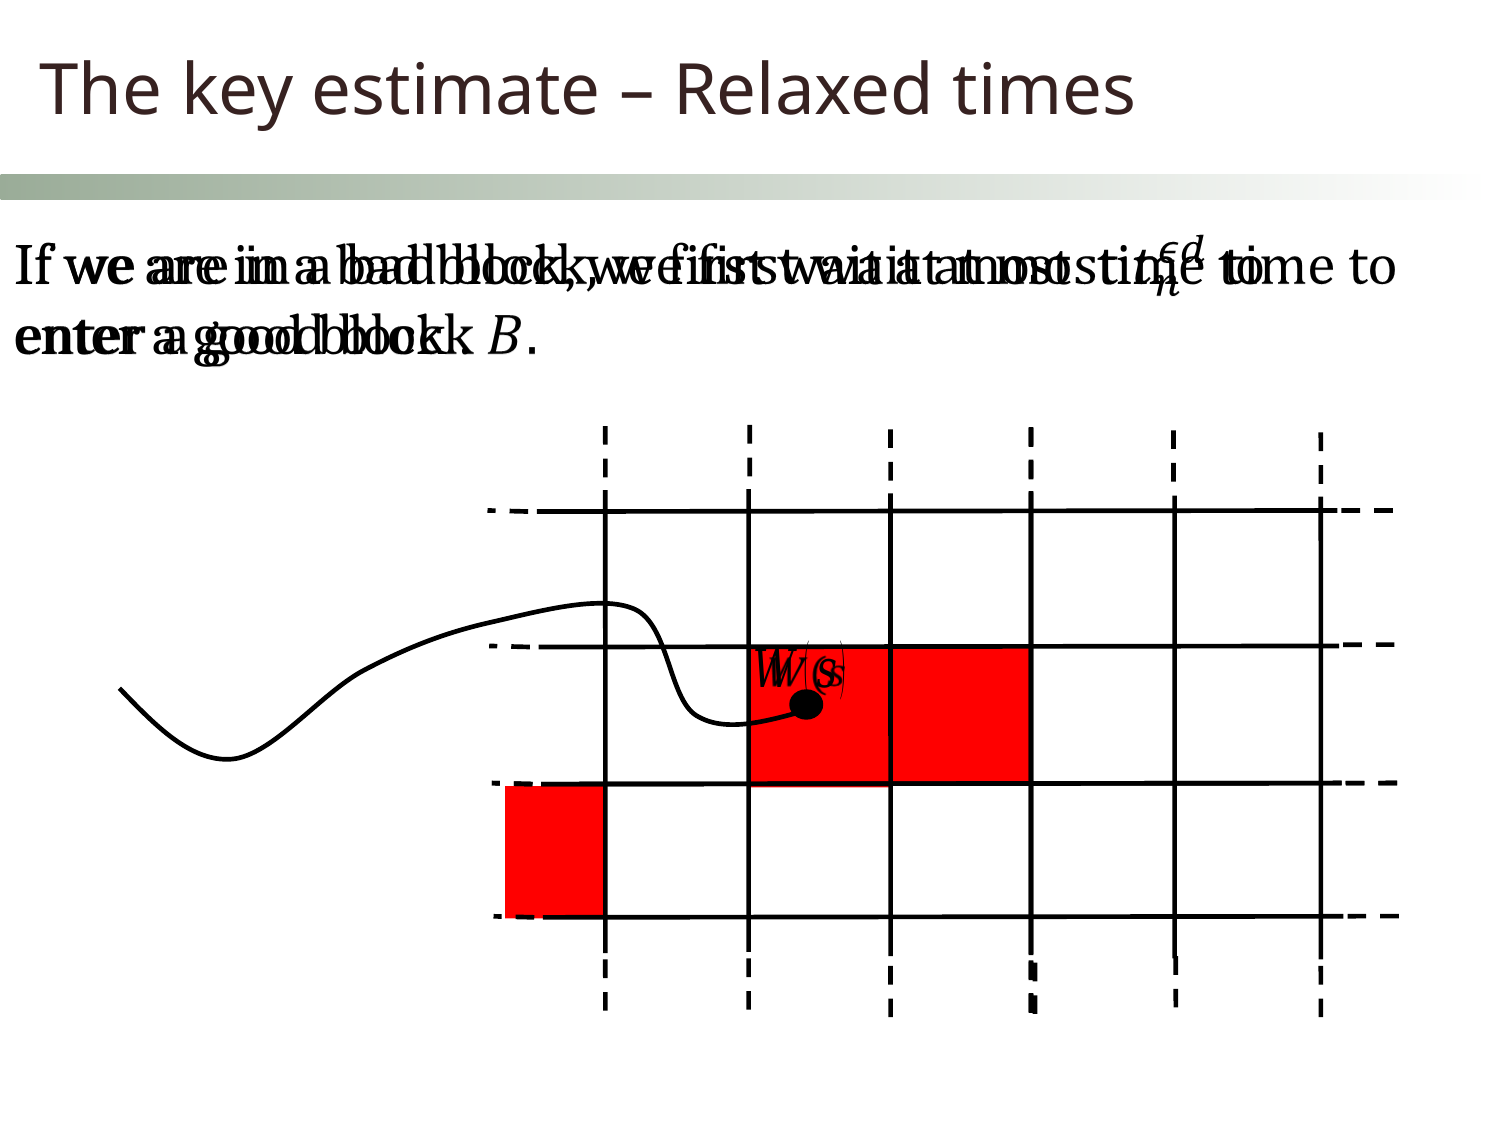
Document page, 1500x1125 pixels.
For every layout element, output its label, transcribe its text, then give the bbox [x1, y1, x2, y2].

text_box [0, 174, 1488, 201]
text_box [487, 424, 1399, 1024]
text_box The key estimate – Relaxed times [24, 24, 1285, 138]
text_box [119, 624, 482, 760]
text_box [0, 219, 1500, 1125]
